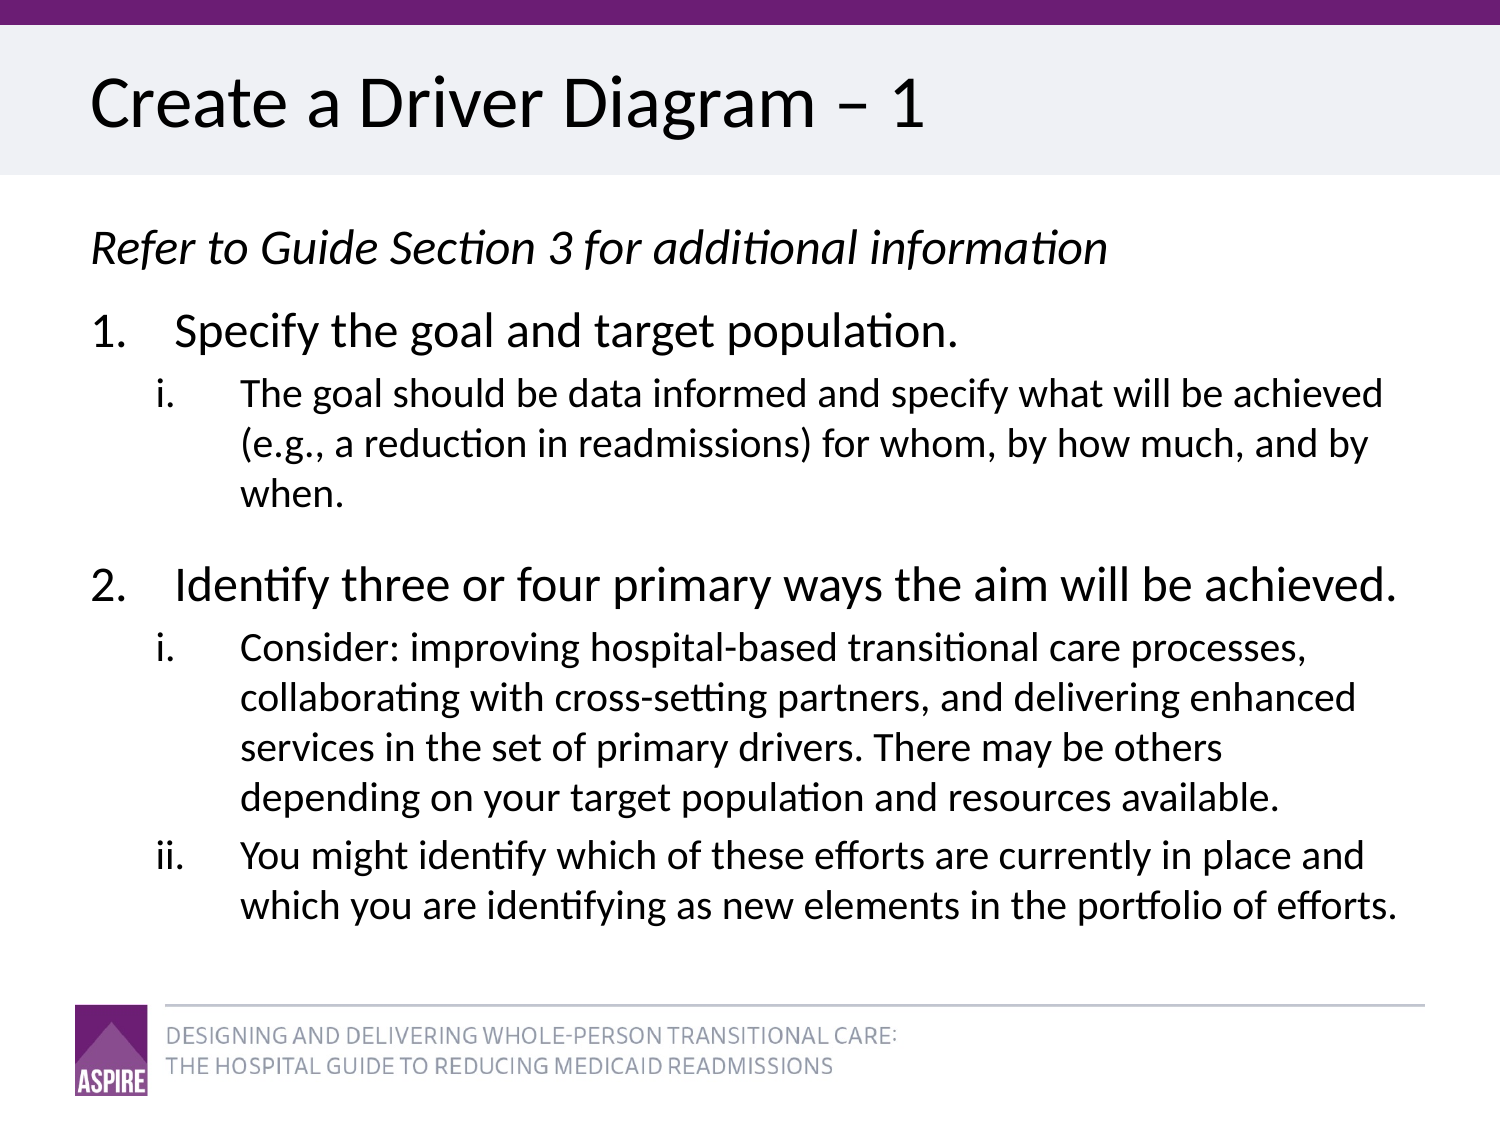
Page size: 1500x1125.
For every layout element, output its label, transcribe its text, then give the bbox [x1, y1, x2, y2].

list Refer to Guide Section 3 for additional information Specify the goal and target population. The goal should be data informed and specify what will be achieved (e.g., a reduction in readmissions) for whom, by how much, and by when. Identify three or four primary ways the aim will be achieved. Consider: improving hospital-based transitional care processes, collaborating with cross-setting partners, and delivering enhanced services in the set of primary drivers. There may be others depending on your target population and resources available. You might identify which of these efforts are currently in place and which you are identifying as new elements in the portfolio of efforts. [75, 207, 1425, 950]
title Create a Driver Diagram – 1 [75, 45, 1425, 150]
picture [75, 1004, 1425, 1096]
